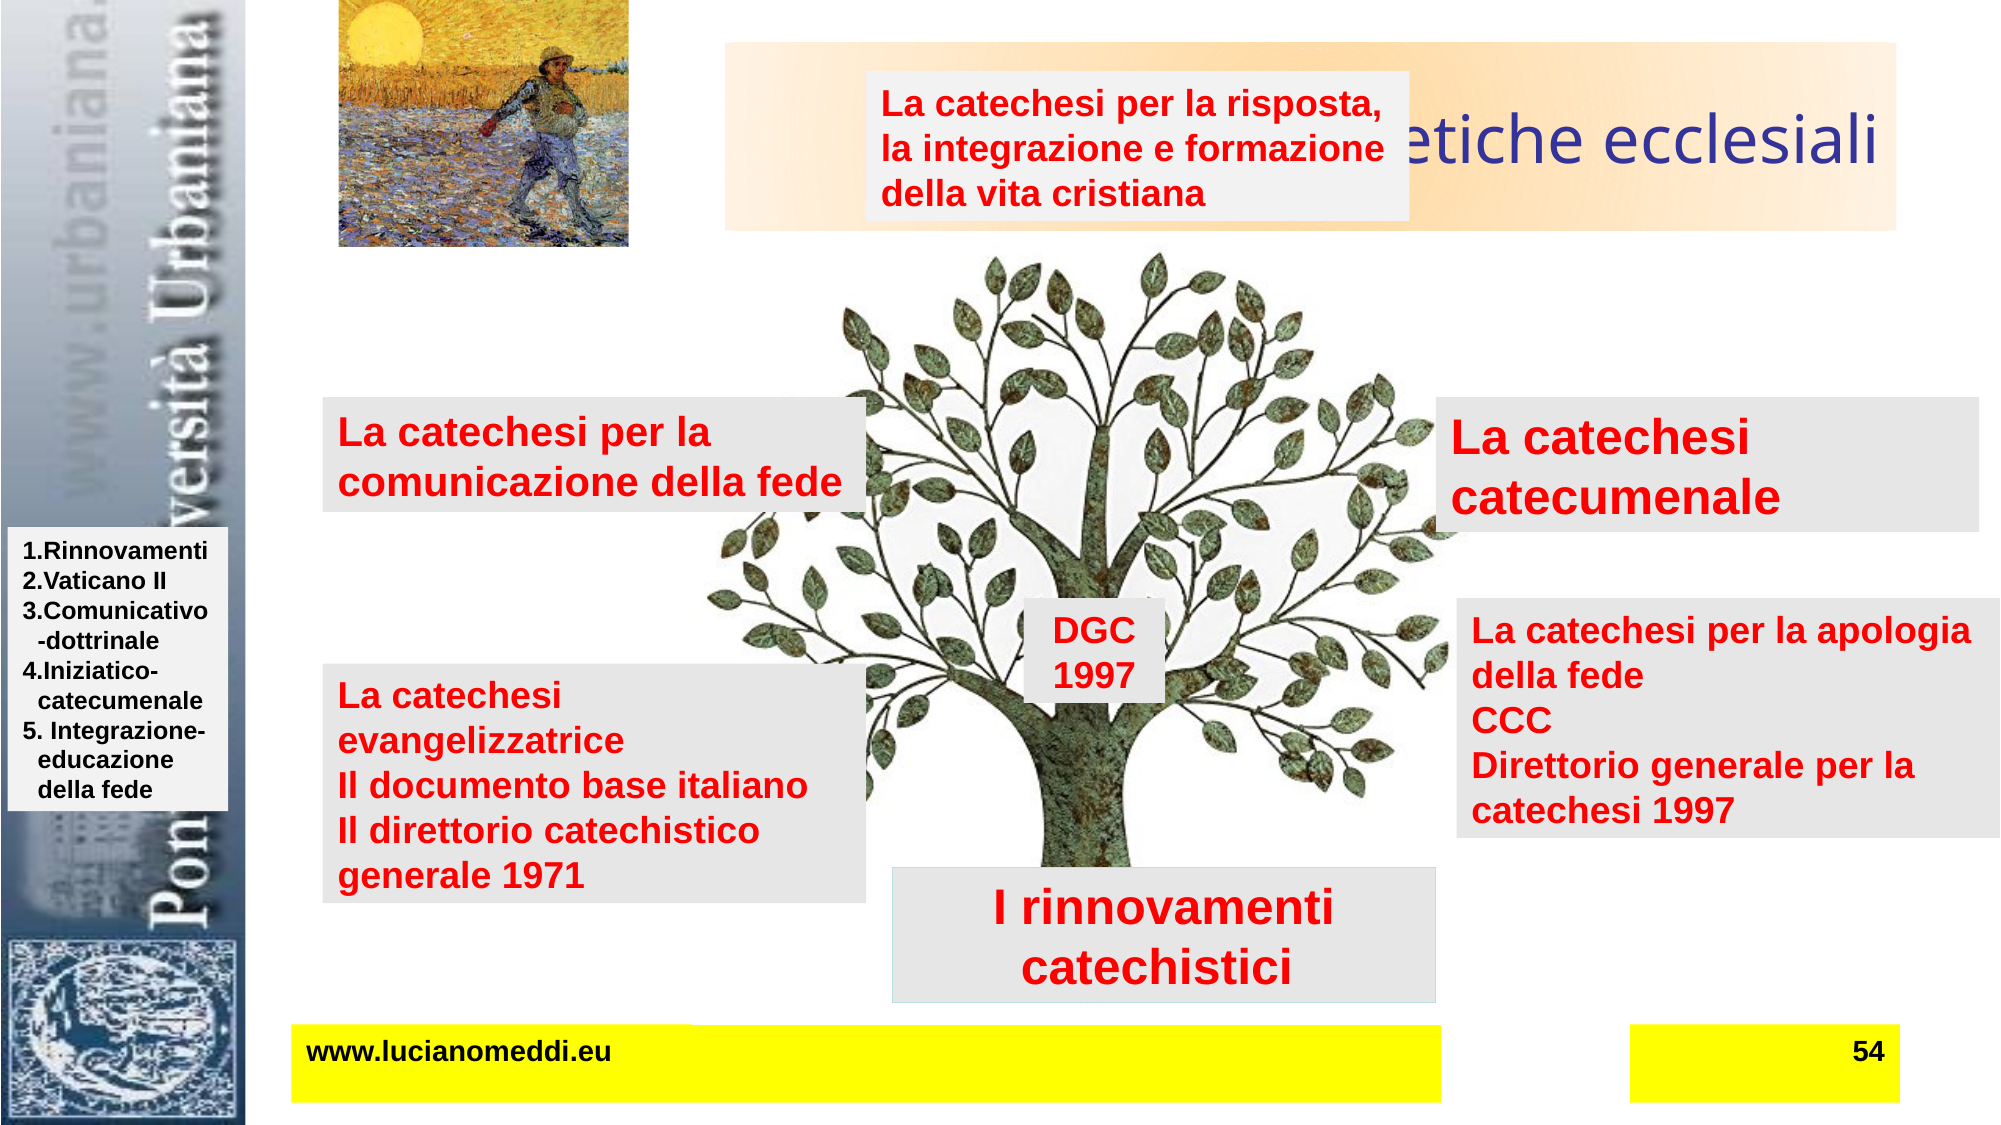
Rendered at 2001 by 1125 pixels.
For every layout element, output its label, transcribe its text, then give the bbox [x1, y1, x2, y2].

text_box La catechesi per la risposta, la integrazione e formazione della vita cristiana [866, 71, 1410, 221]
picture [338, 0, 629, 247]
picture [1, 0, 246, 1125]
text_box La catechesi evangelizzatrice Il documento base italiano Il direttorio catechistico generale 1971 [322, 663, 687, 904]
picture [692, 242, 1475, 1025]
text_box La catechesi per la comunicazione della fede [322, 397, 687, 512]
title Prassi catechetiche ecclesiali [725, 42, 1897, 231]
slide_number 54 [1629, 1024, 1901, 1103]
text_box La catechesi per la apologia della fede CCC Direttorio generale per la catechesi 1997 [1480, 598, 2000, 838]
text_box La catechesi catecumenale [1480, 397, 1980, 532]
slide_number www.lucianomeddi.eu [290, 1024, 1442, 1103]
